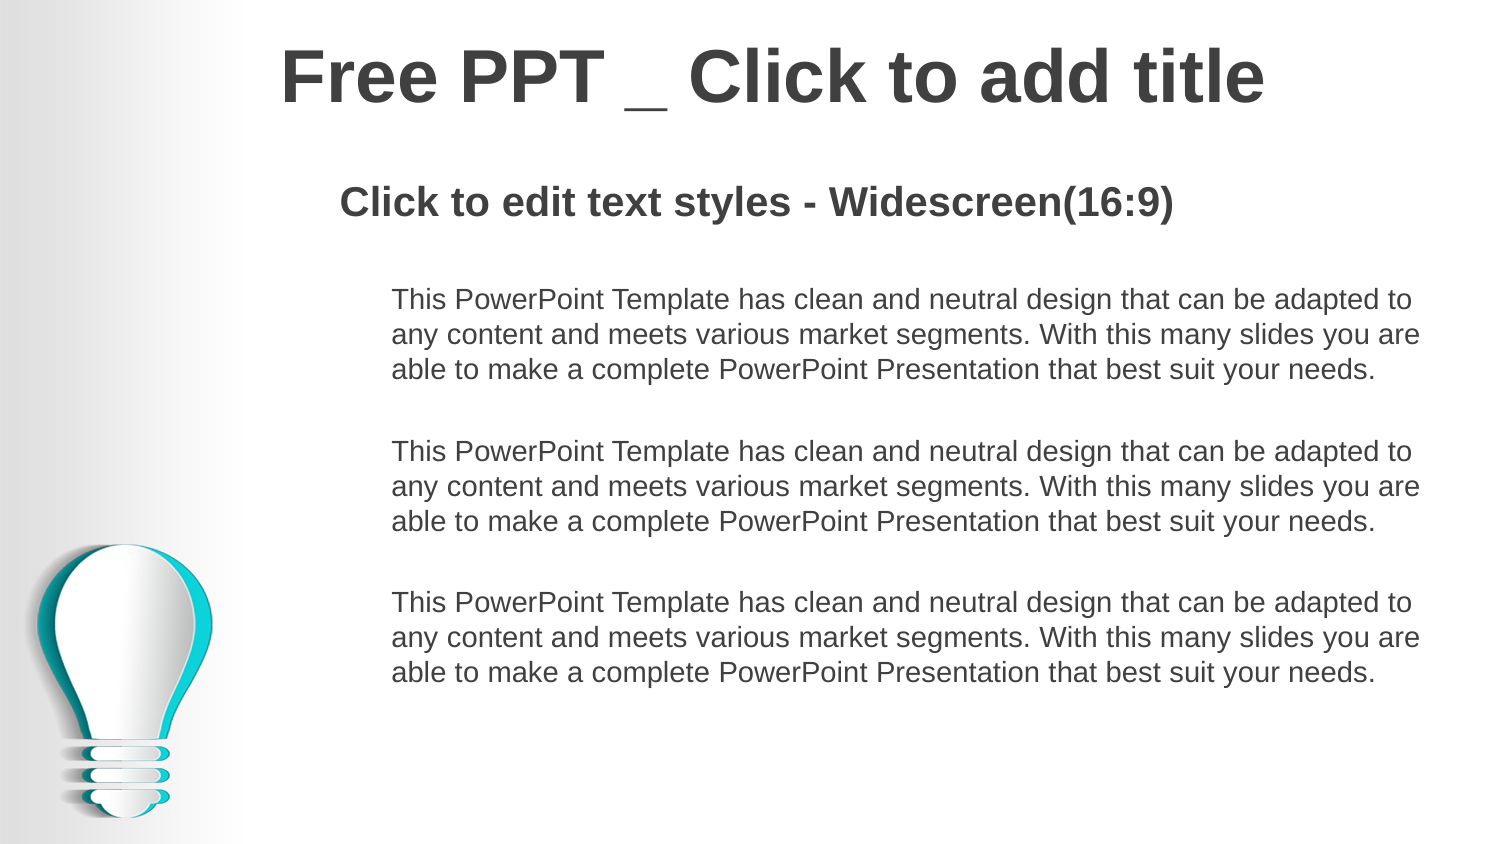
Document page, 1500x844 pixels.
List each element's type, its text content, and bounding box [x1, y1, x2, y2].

list Click to edit text styles - Widescreen(16:9) [324, 161, 1459, 238]
picture [0, 0, 1500, 844]
list This PowerPoint Template has clean and neutral design that can be adapted to any content and meets various market segments. With this many slides you are able to make a complete PowerPoint Presentation that best suit your needs. This PowerPoint Template has clean and neutral design that can be adapted to any content and meets various market segments. With this many slides you are able to make a complete PowerPoint Presentation that best suit your needs. This PowerPoint Template has clean and neutral design that can be adapted to any content and meets various market segments. With this many slides you are able to make a complete PowerPoint Presentation that best suit your needs. [326, 273, 1461, 765]
title Free PPT _ Click to add title [265, 0, 1500, 146]
